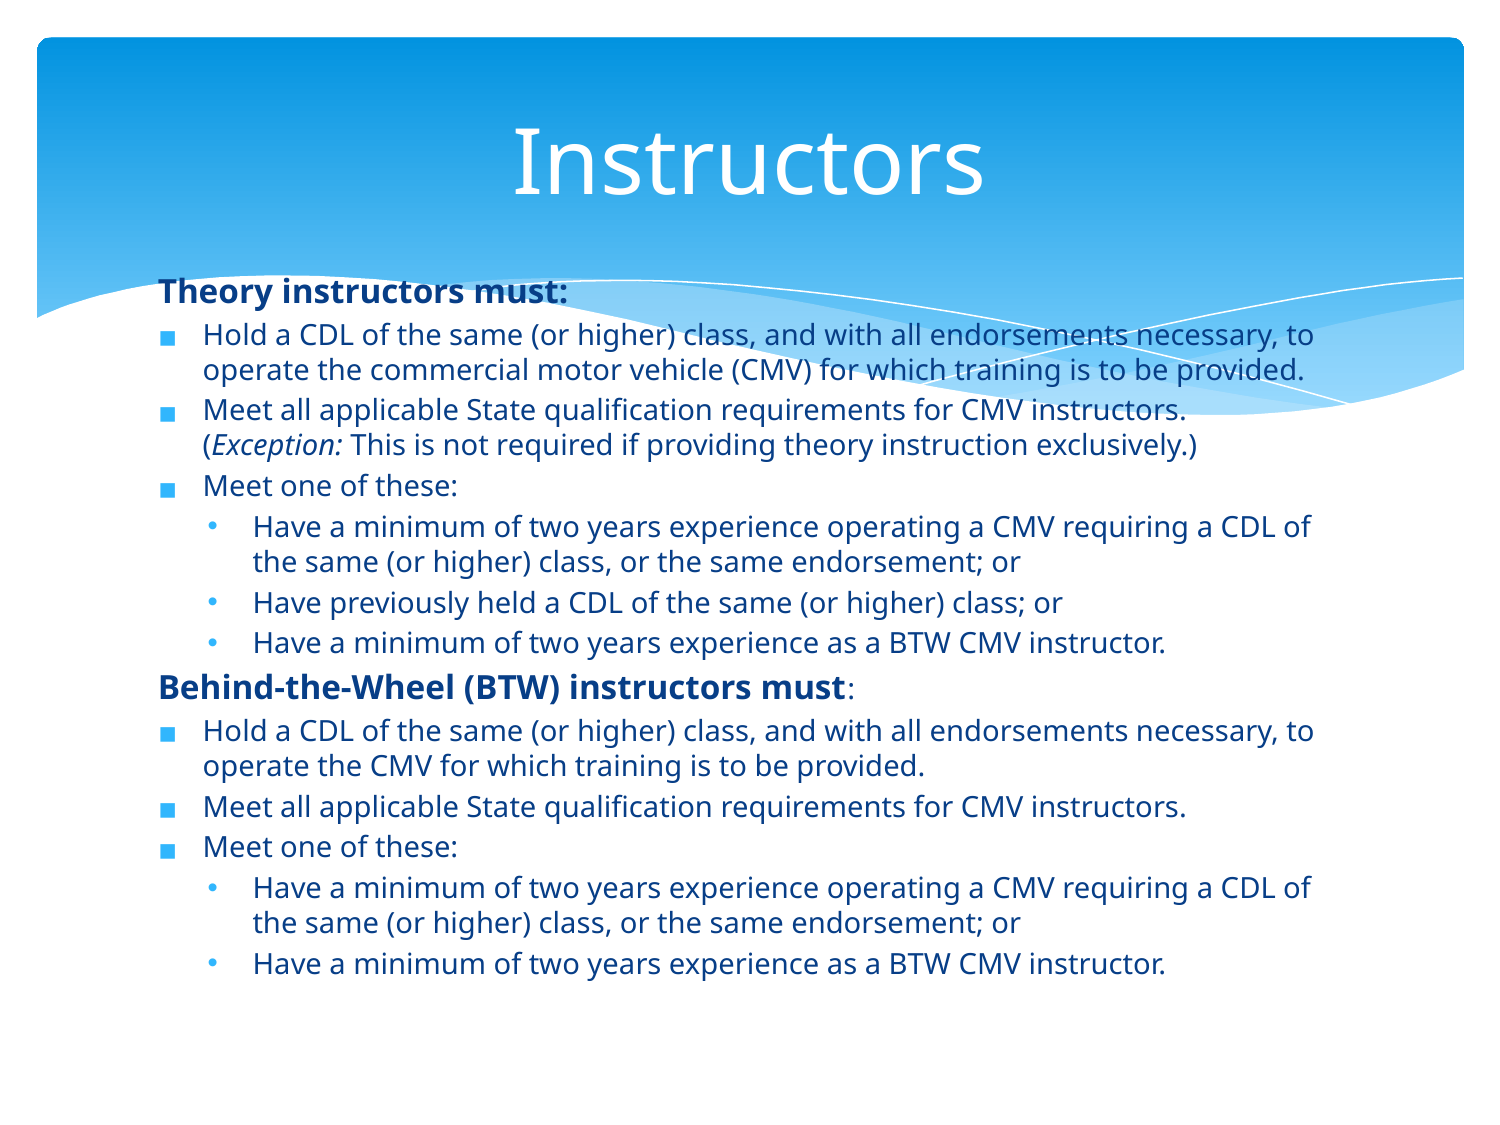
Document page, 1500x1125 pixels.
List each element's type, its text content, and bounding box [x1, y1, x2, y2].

title Instructors [75, 55, 1425, 261]
list Theory instructors must: Hold a CDL of the same (or higher) class, and with all endorsements necessary, to operate the commercial motor vehicle (CMV) for which training is to be provided. Meet all applicable State qualification requirements for CMV instructors. (Exception: This is not required if providing theory instruction exclusively.) Meet one of these: Have a minimum of two years experience operating a CMV requiring a CDL of the same (or higher) class, or the same endorsement; or Have previously held a CDL of the same (or higher) class; or Have a minimum of two years experience as a BTW CMV instructor. Behind-the-Wheel (BTW) instructors must: Hold a CDL of the same (or higher) class, and with all endorsements necessary, to operate the CMV for which training is to be provided. Meet all applicable State qualification requirements for CMV instructors. Meet one of these: Have a minimum of two years experience operating a CMV requiring a CDL of the same (or higher) class, or the same endorsement; or Have a minimum of two years experience as a BTW CMV instructor. [142, 262, 1359, 1005]
